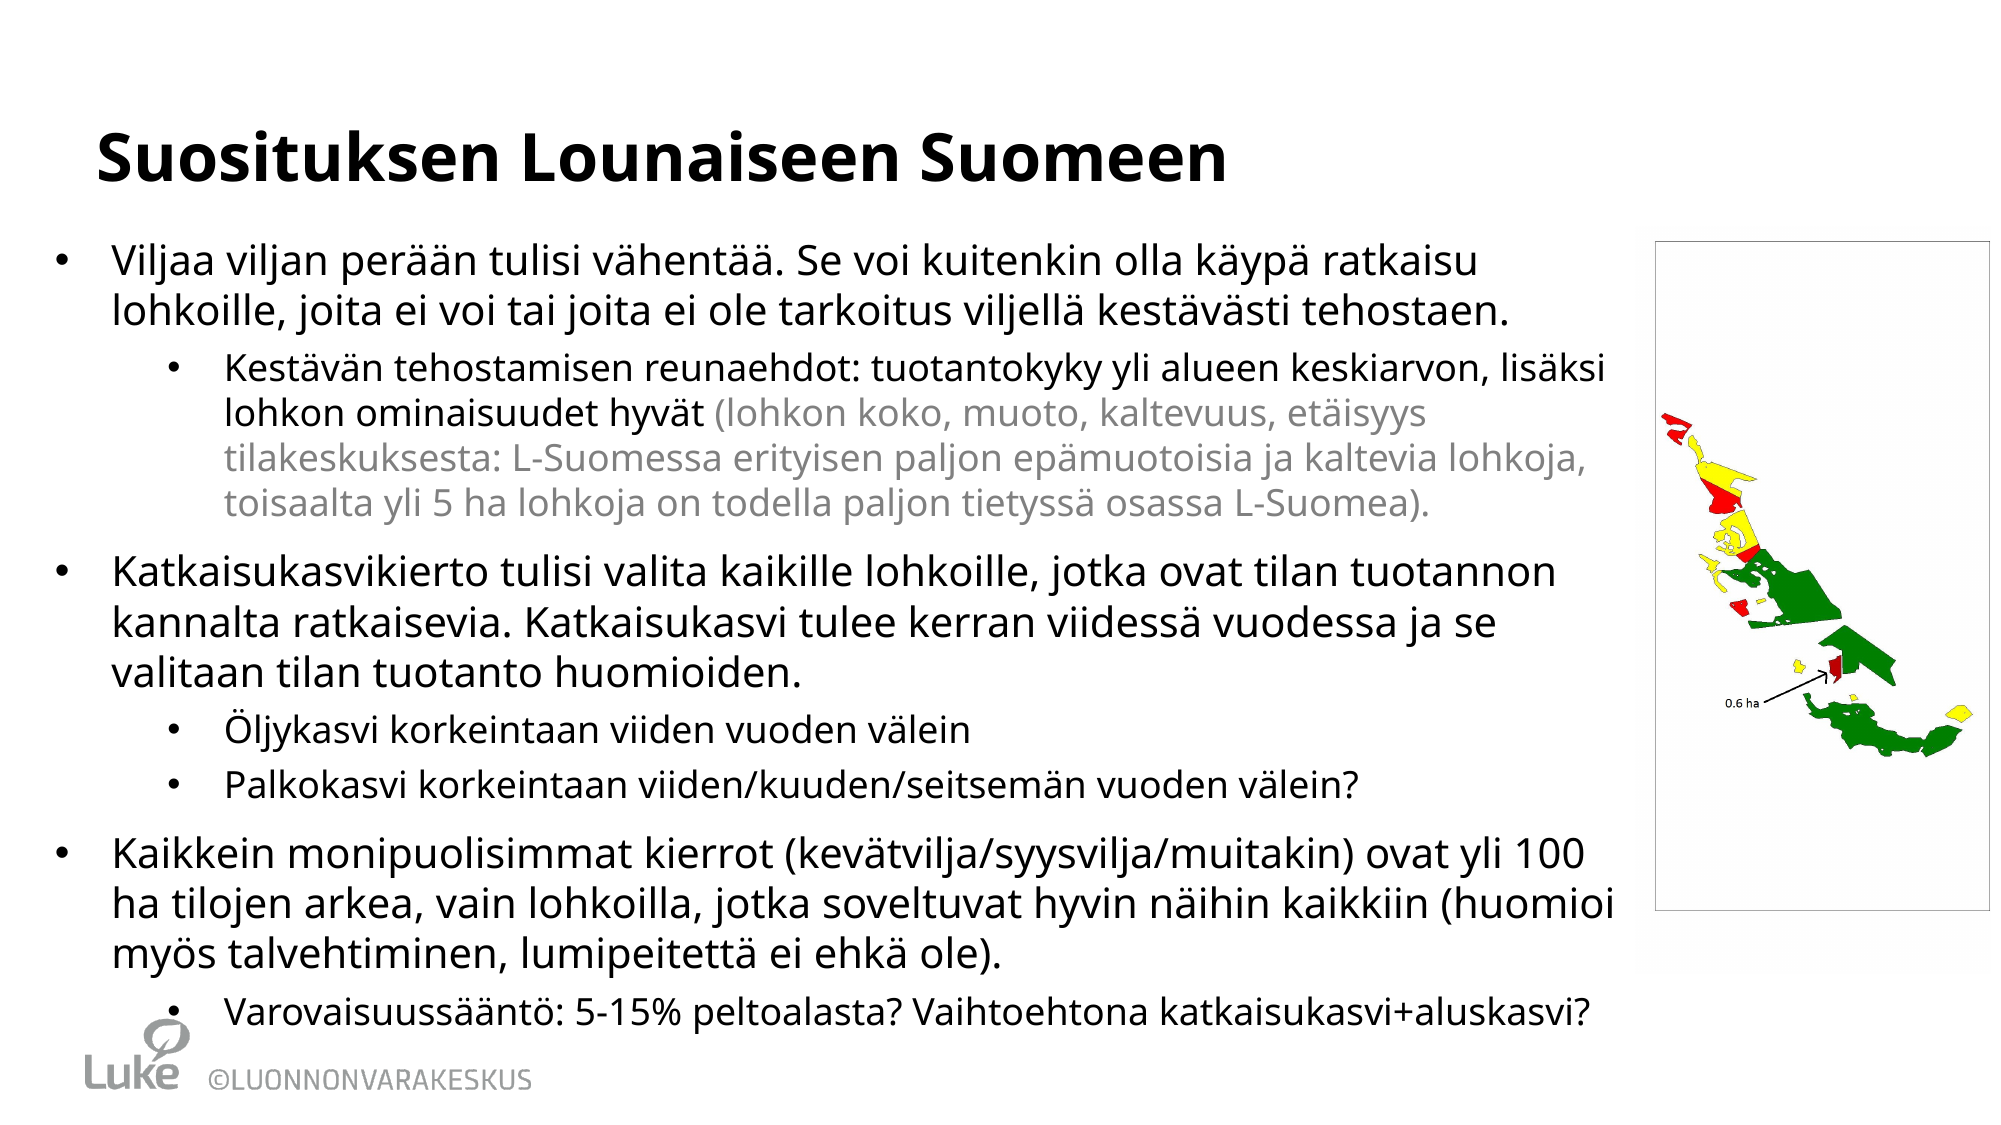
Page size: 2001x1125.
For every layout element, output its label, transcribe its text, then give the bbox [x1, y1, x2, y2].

picture [1635, 226, 1991, 974]
list Viljaa viljan perään tulisi vähentää. Se voi kuitenkin olla käypä ratkaisu lohkoille, joita ei voi tai joita ei ole tarkoitus viljellä kestävästi tehostaen. Kestävän tehostamisen reunaehdot: tuotantokyky yli alueen keskiarvon, lisäksi lohkon ominaisuudet hyvät (lohkon koko, muoto, kaltevuus, etäisyys tilakeskuksesta: L-Suomessa erityisen paljon epämuotoisia ja kaltevia lohkoja, toisaalta yli 5 ha lohkoja on todella paljon tietyssä osassa L-Suomea). Katkaisukasvikierto tulisi valita kaikille lohkoille, jotka ovat tilan tuotannon kannalta ratkaisevia. Katkaisukasvi tulee kerran viidessä vuodessa ja se valitaan tilan tuotanto huomioiden. Öljykasvi korkeintaan viiden vuoden välein Palkokasvi korkeintaan viiden/kuuden/seitsemän vuoden välein? Kaikkein monipuolisimmat kierrot (kevätvilja/syysvilja/muitakin) ovat yli 100 ha tilojen arkea, vain lohkoilla, jotka soveltuvat hyvin näihin kaikkiin (huomioi myös talvehtiminen, lumipeitettä ei ehkä ole). Varovaisuussääntö: 5-15% peltoalasta? Vaihtoehtona katkaisukasvi+aluskasvi? [40, 226, 1636, 1069]
title Suosituksen Lounaiseen Suomeen [81, 82, 1906, 226]
picture [85, 1069, 531, 1090]
